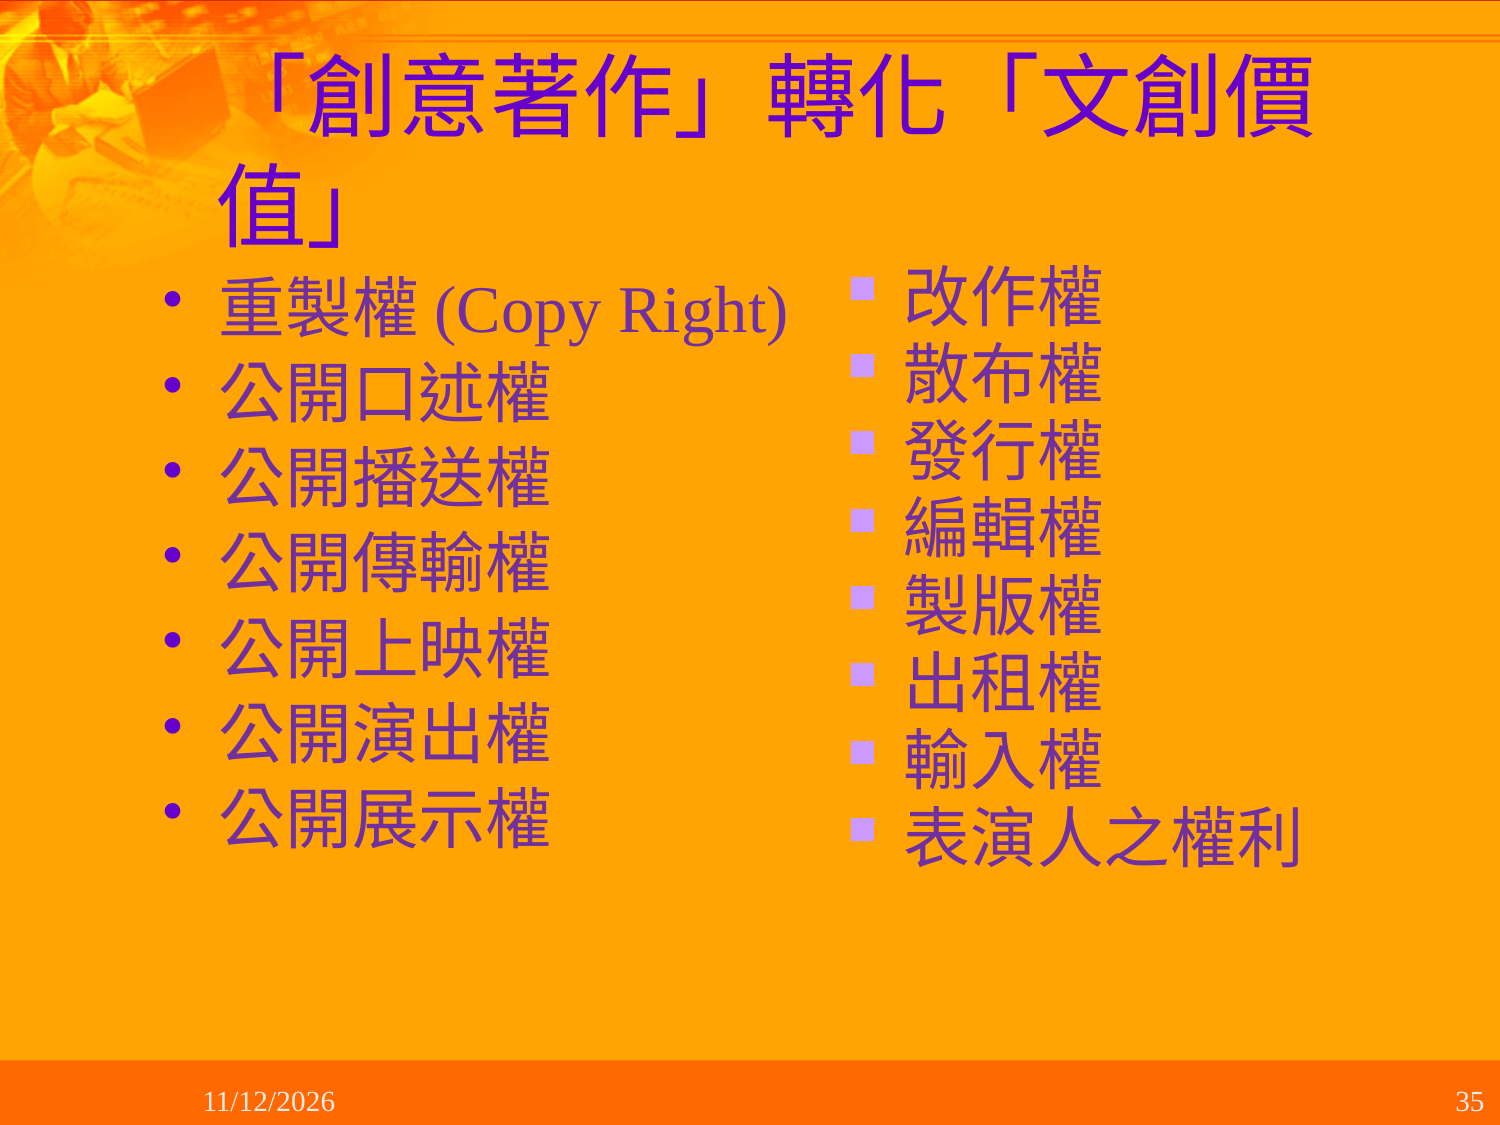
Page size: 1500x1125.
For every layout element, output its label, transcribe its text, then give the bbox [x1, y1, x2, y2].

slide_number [186, 1049, 501, 1125]
slide_number 35 [1186, 1049, 1500, 1125]
text_box 重製權(Copy Right) 公開口述權 公開播送權 公開傳輸權 公開上映權 公開演出權 公開展示權 [147, 267, 810, 929]
title 「創意著作」轉化「文創價值」 [199, 49, 1476, 249]
text_box 改作權 散布權 發行權 編輯權 製版權 出租權 輸入權 表演人之權利 [832, 262, 1447, 995]
picture [0, 1, 1500, 1125]
